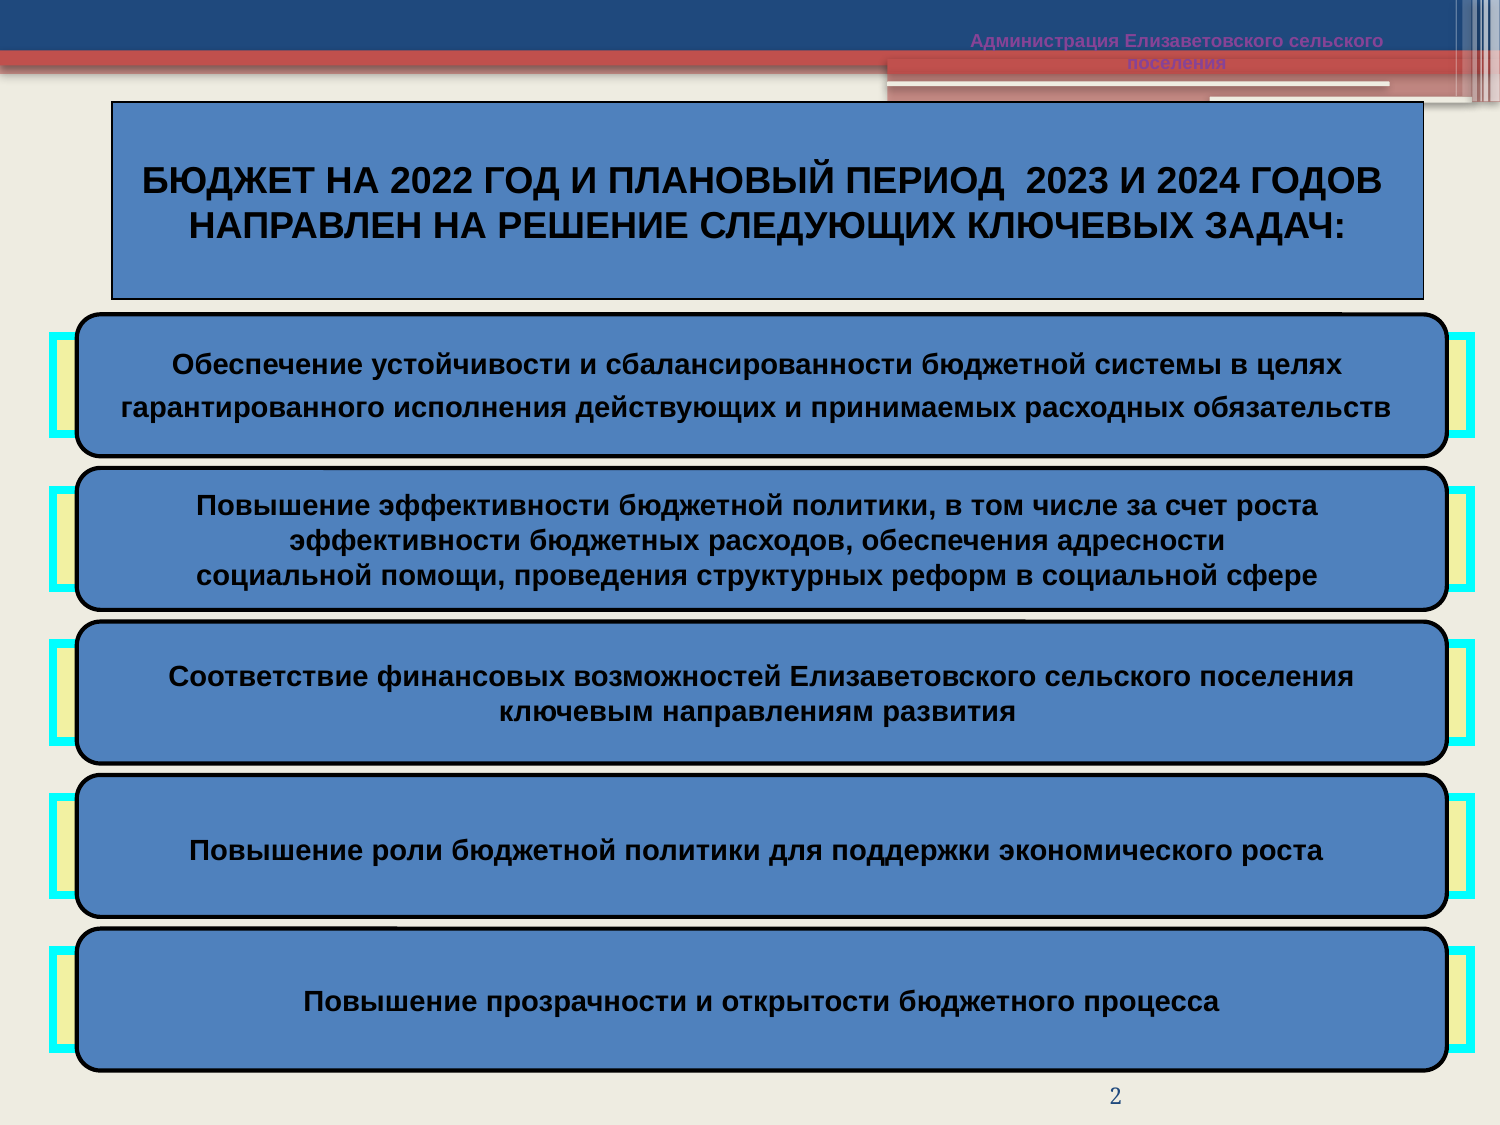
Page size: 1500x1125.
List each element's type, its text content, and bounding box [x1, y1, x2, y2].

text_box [52, 314, 1471, 457]
text_box БЮДЖЕТ НА 2022 ГОД И ПЛАНОВЫЙ ПЕРИОД 2023 И 2024 ГОДОВ НАПРАВЛЕН НА РЕШЕНИЕ СЛЕДУЮЩИХ КЛЮЧЕВЫХ ЗАДАЧ: [112, 101, 1424, 300]
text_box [52, 467, 1471, 611]
slide_number 2 [1025, 1080, 1123, 1113]
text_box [52, 621, 1471, 764]
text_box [52, 928, 1471, 1071]
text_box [52, 774, 1471, 918]
text_box Администрация Елизаветовского сельского поселения [943, 21, 1411, 82]
